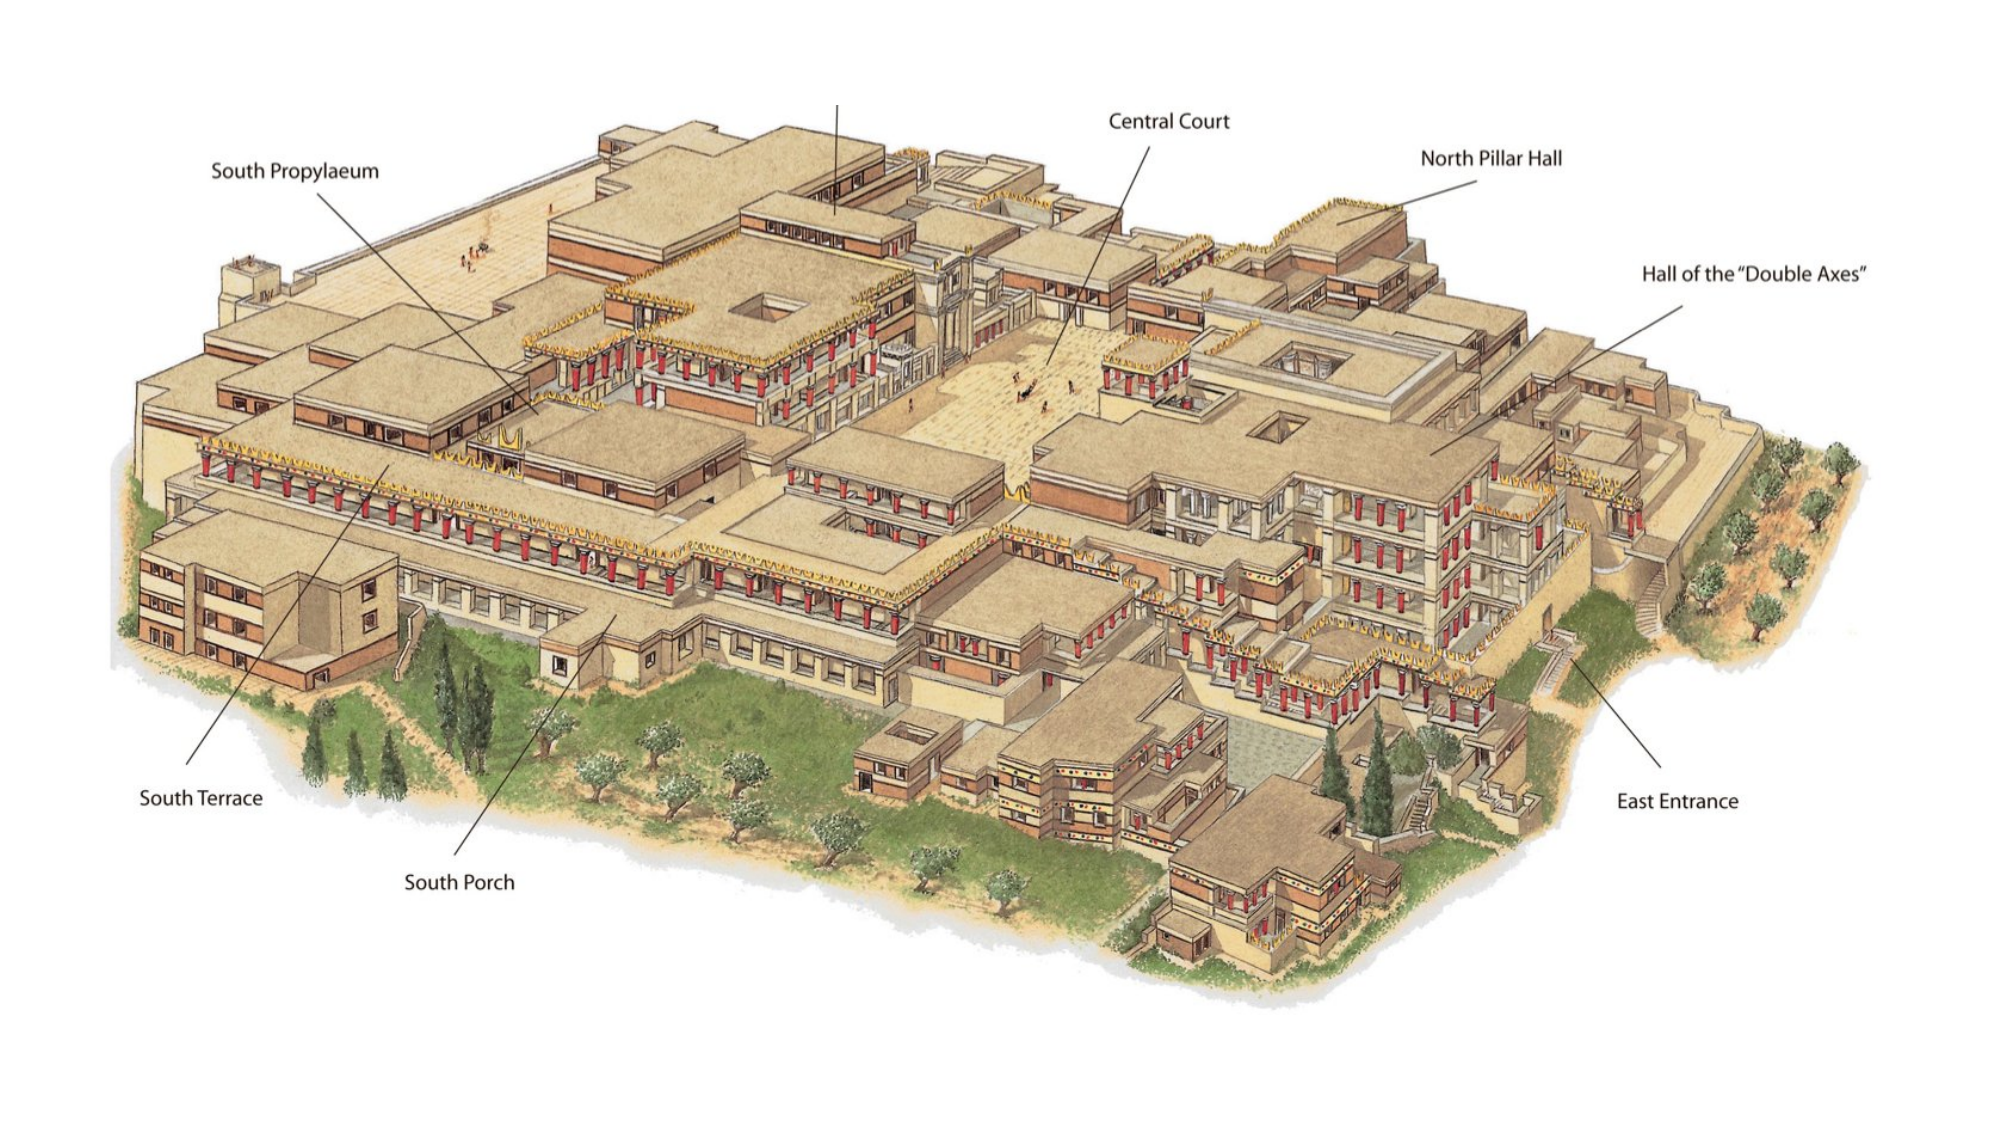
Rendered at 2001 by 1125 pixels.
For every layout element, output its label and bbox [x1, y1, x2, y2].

list [105, 105, 1895, 1020]
